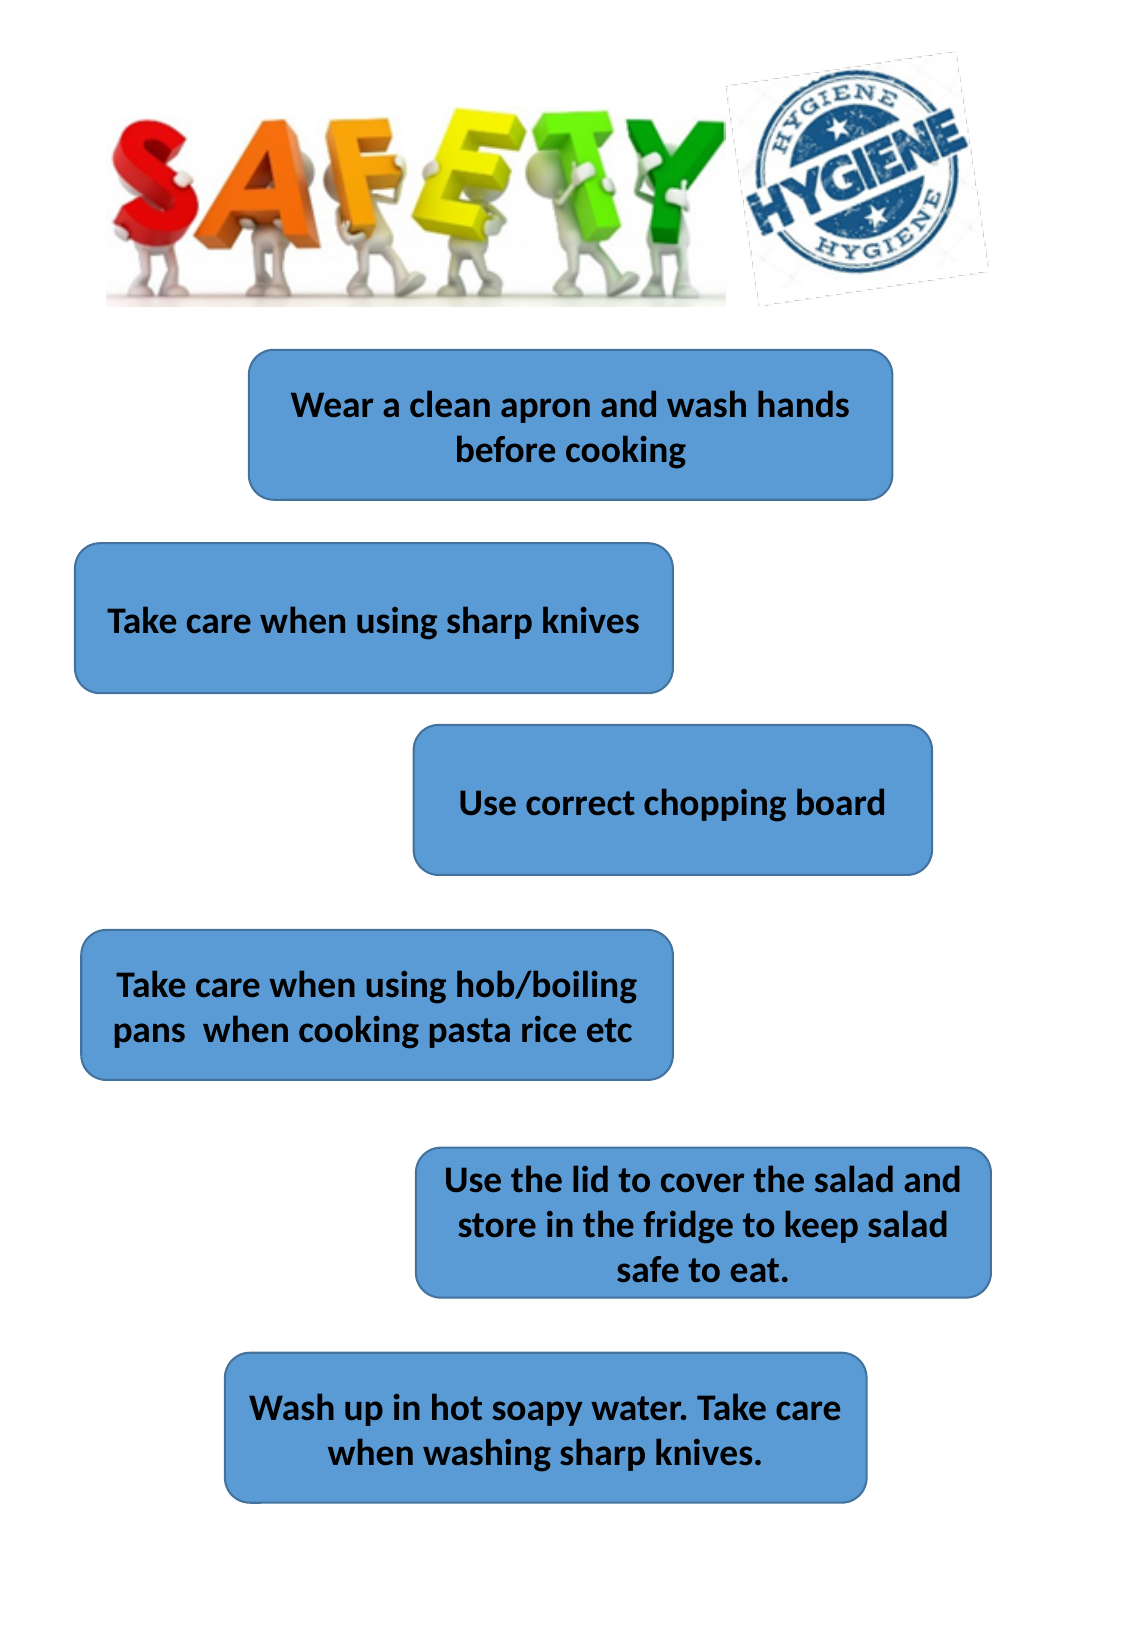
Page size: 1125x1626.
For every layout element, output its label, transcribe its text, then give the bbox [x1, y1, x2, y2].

text_box Take care when using hob/boiling pans when cooking pasta rice etc [80, 928, 674, 1081]
text_box Use correct chopping board [412, 723, 934, 876]
text_box Wash up in hot soapy water. Take care when washing sharp knives. [223, 1351, 868, 1504]
picture [105, 51, 990, 307]
text_box Use the lid to cover the salad and store in the fridge to keep salad safe to eat. [414, 1146, 992, 1299]
text_box Wear a clean apron and wash hands before cooking [247, 348, 894, 501]
text_box Take care when using sharp knives [73, 542, 674, 695]
